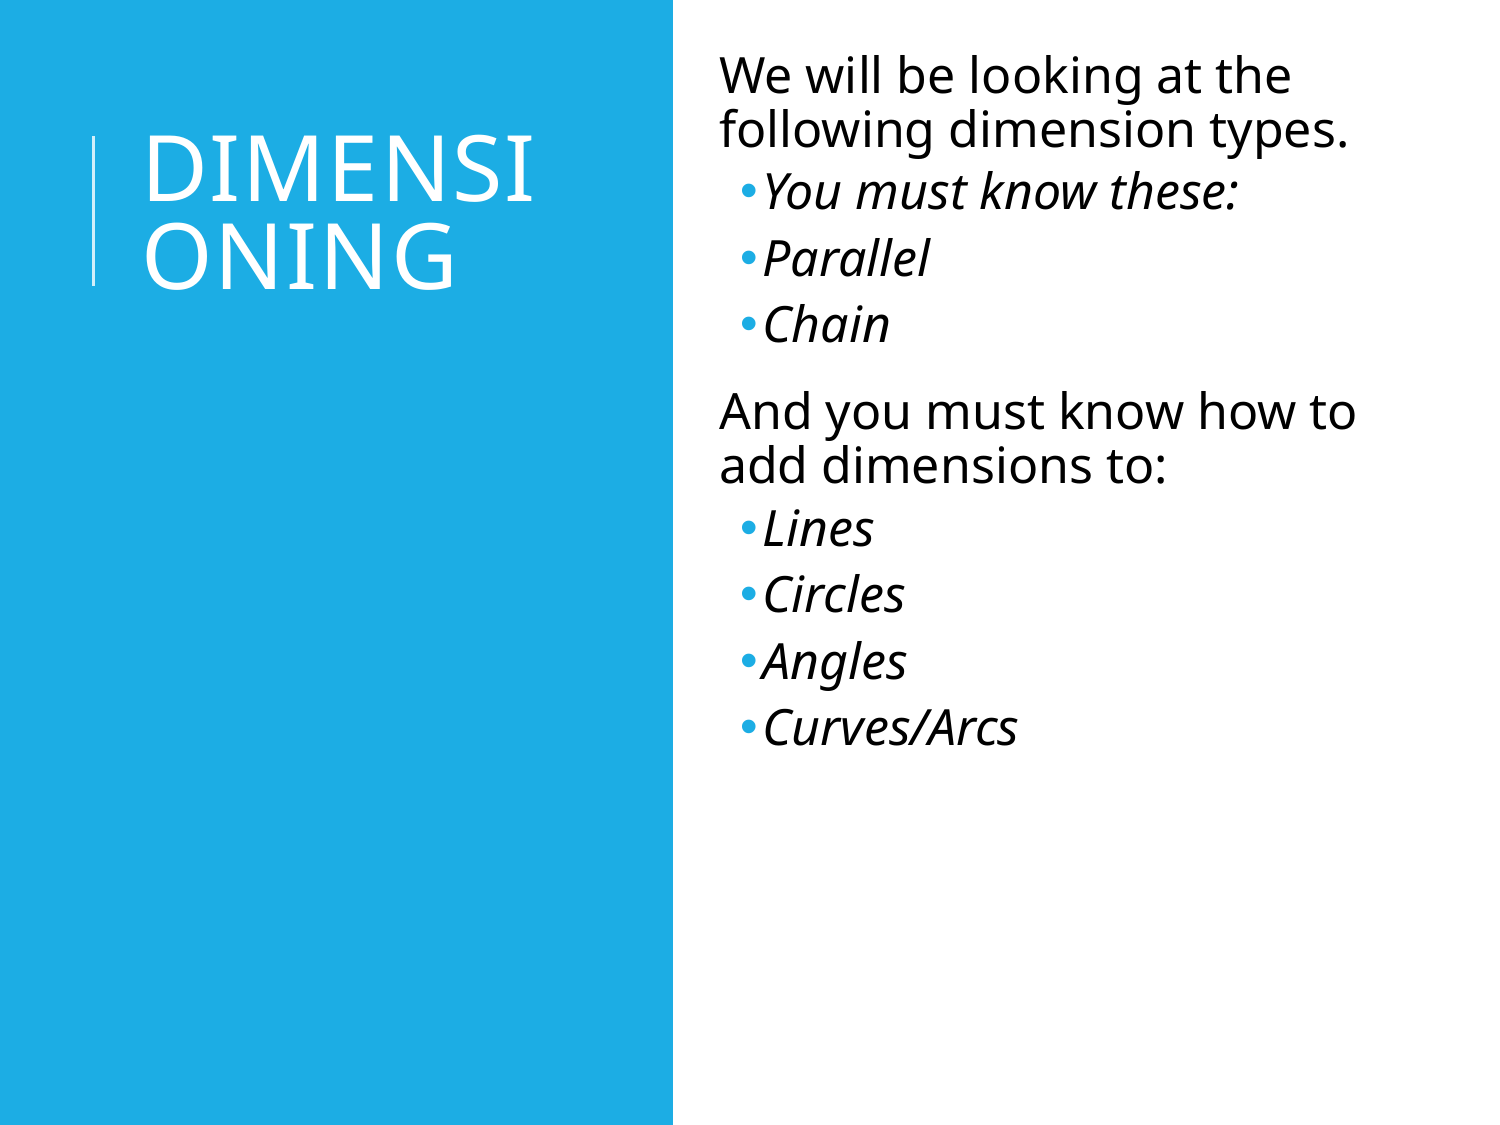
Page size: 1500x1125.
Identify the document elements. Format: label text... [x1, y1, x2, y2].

title dimensioning [126, 96, 591, 342]
text_box [0, 0, 674, 1125]
list We will be looking at the following dimension types. You must know these: Parallel Chain And you must know how to add dimensions to: Lines Circles Angles Curves/Arcs [711, 42, 1447, 1083]
